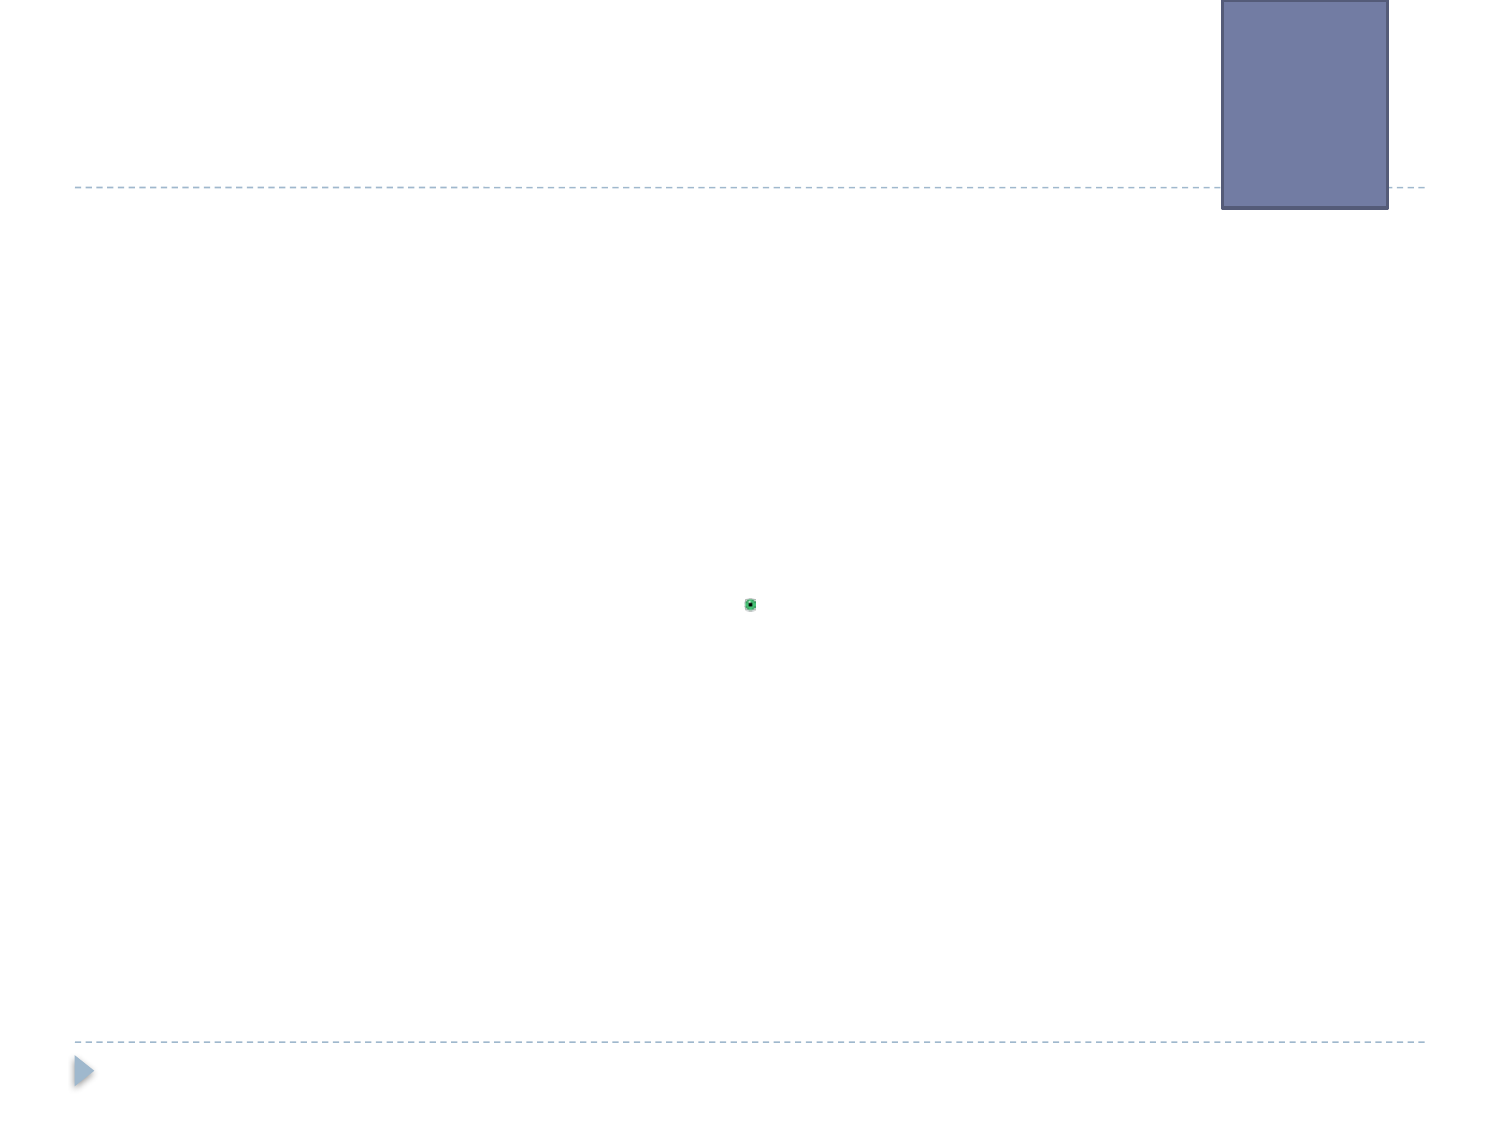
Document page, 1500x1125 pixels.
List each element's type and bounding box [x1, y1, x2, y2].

list [744, 598, 756, 612]
text_box [1221, 0, 1389, 210]
